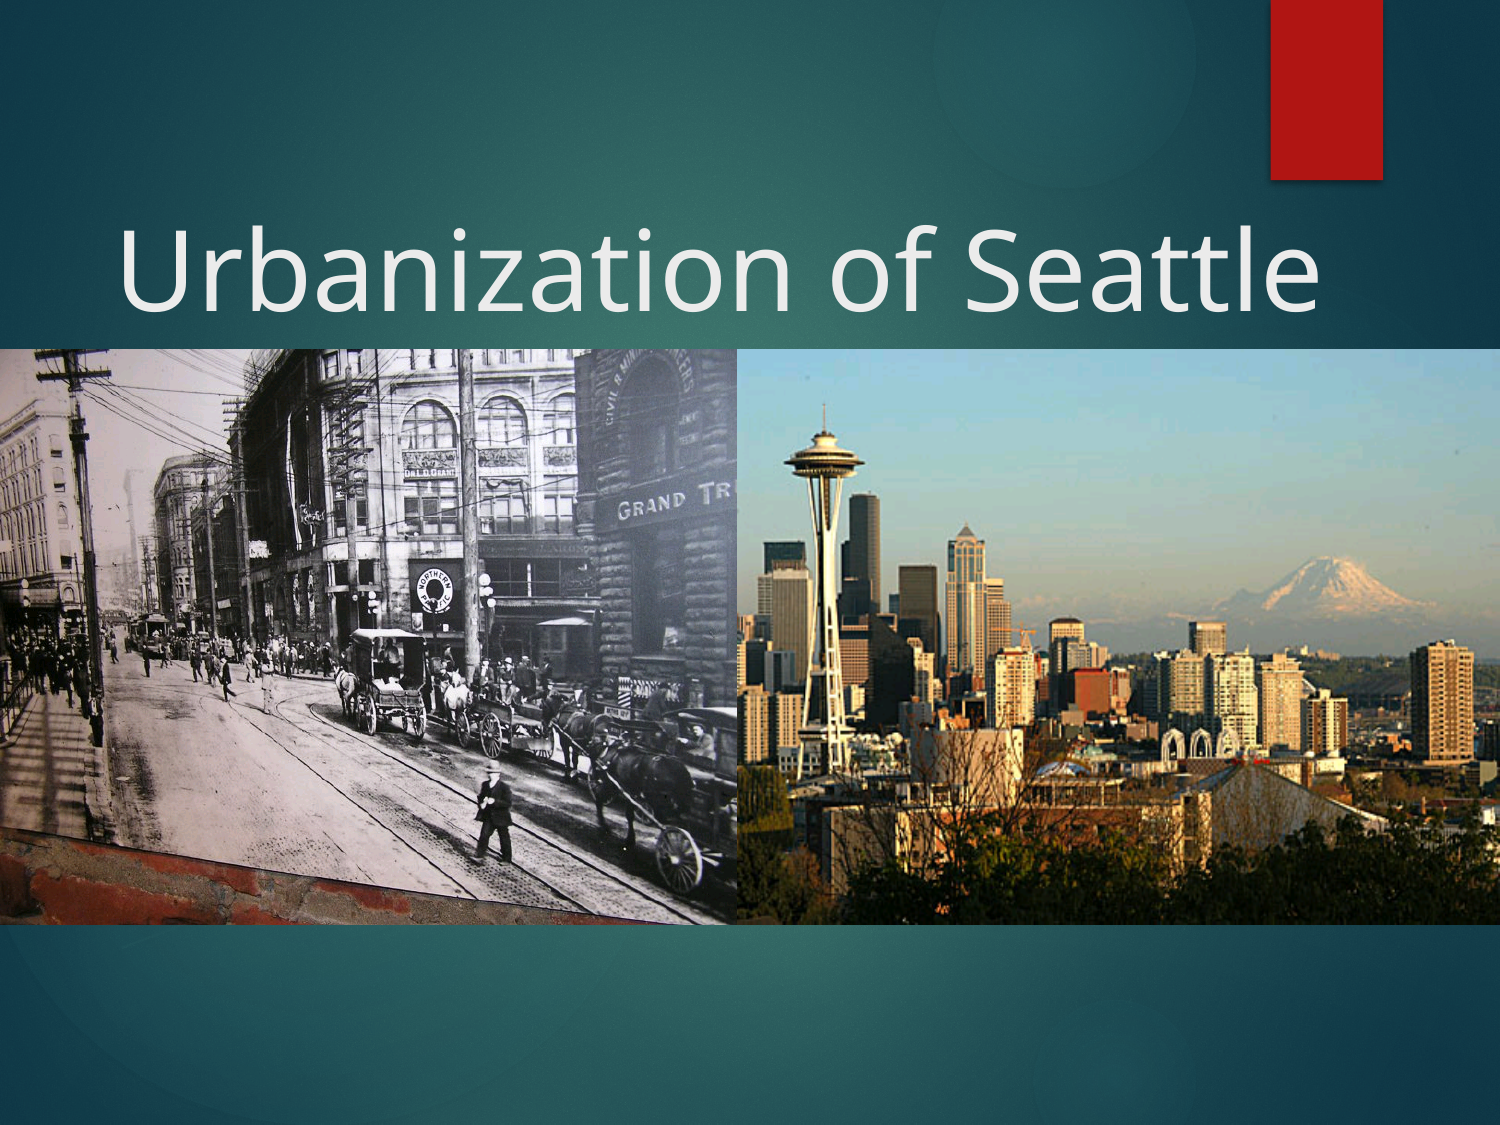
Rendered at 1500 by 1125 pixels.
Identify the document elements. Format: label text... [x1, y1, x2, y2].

picture [0, 349, 1500, 926]
title Urbanization of Seattle [99, 99, 1375, 342]
